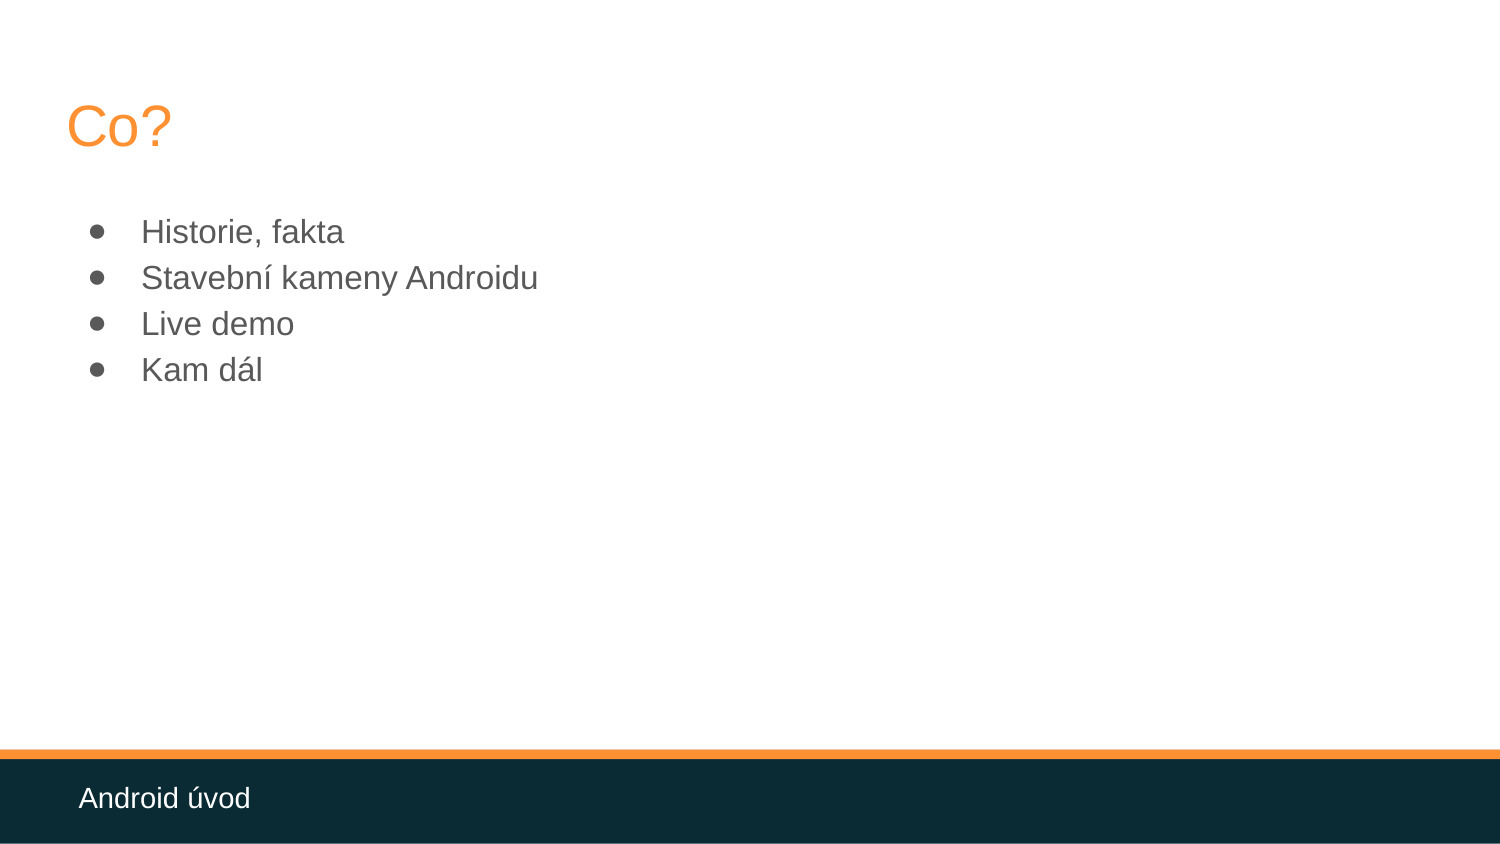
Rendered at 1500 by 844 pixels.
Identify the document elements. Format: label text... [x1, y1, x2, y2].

list Historie, fakta Stavební kameny Androidu Live demo Kam dál [51, 189, 1449, 749]
text_box [0, 749, 1500, 760]
title Co? [51, 72, 1449, 167]
text_box [0, 760, 1500, 844]
text_box Android úvod [63, 776, 1081, 817]
